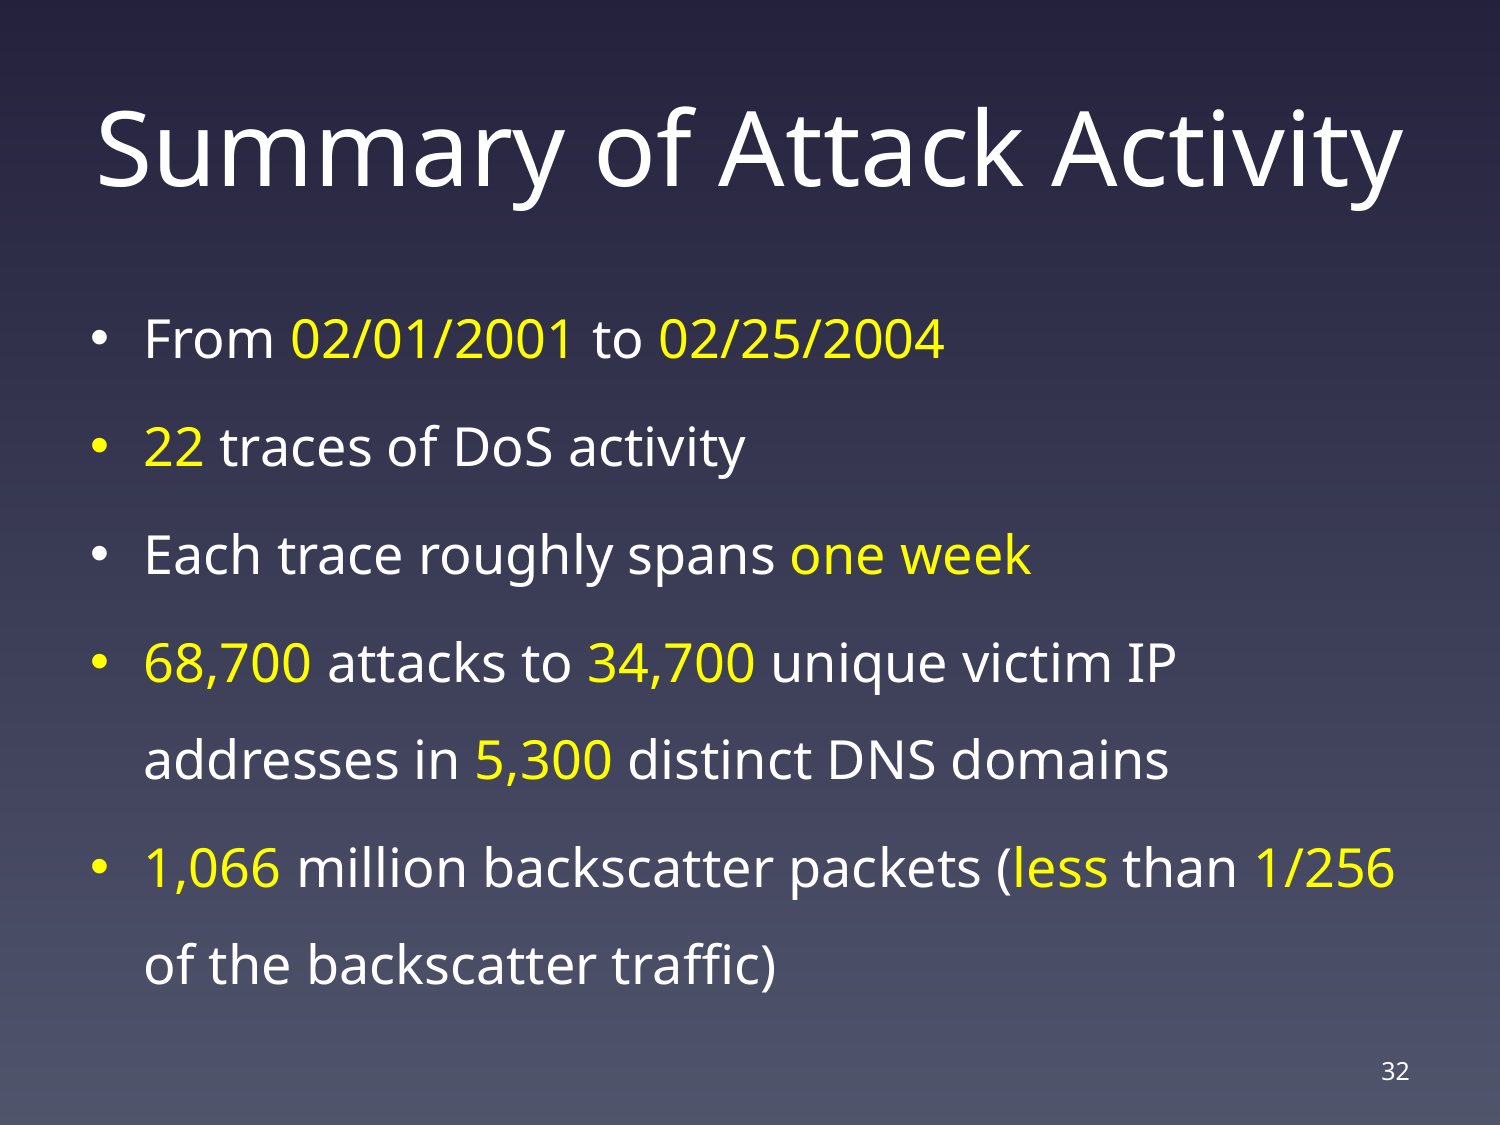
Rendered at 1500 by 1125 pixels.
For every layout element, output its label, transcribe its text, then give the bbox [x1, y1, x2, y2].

slide_number 32 [1074, 1042, 1425, 1103]
list From 02/01/2001 to 02/25/2004 22 traces of DoS activity Each trace roughly spans one week 68,700 attacks to 34,700 unique victim IP addresses in 5,300 distinct DNS domains 1,066 million backscatter packets (less than 1/256 of the backscatter traffic) [75, 262, 1425, 1005]
title Summary of Attack Activity [75, 75, 1425, 262]
